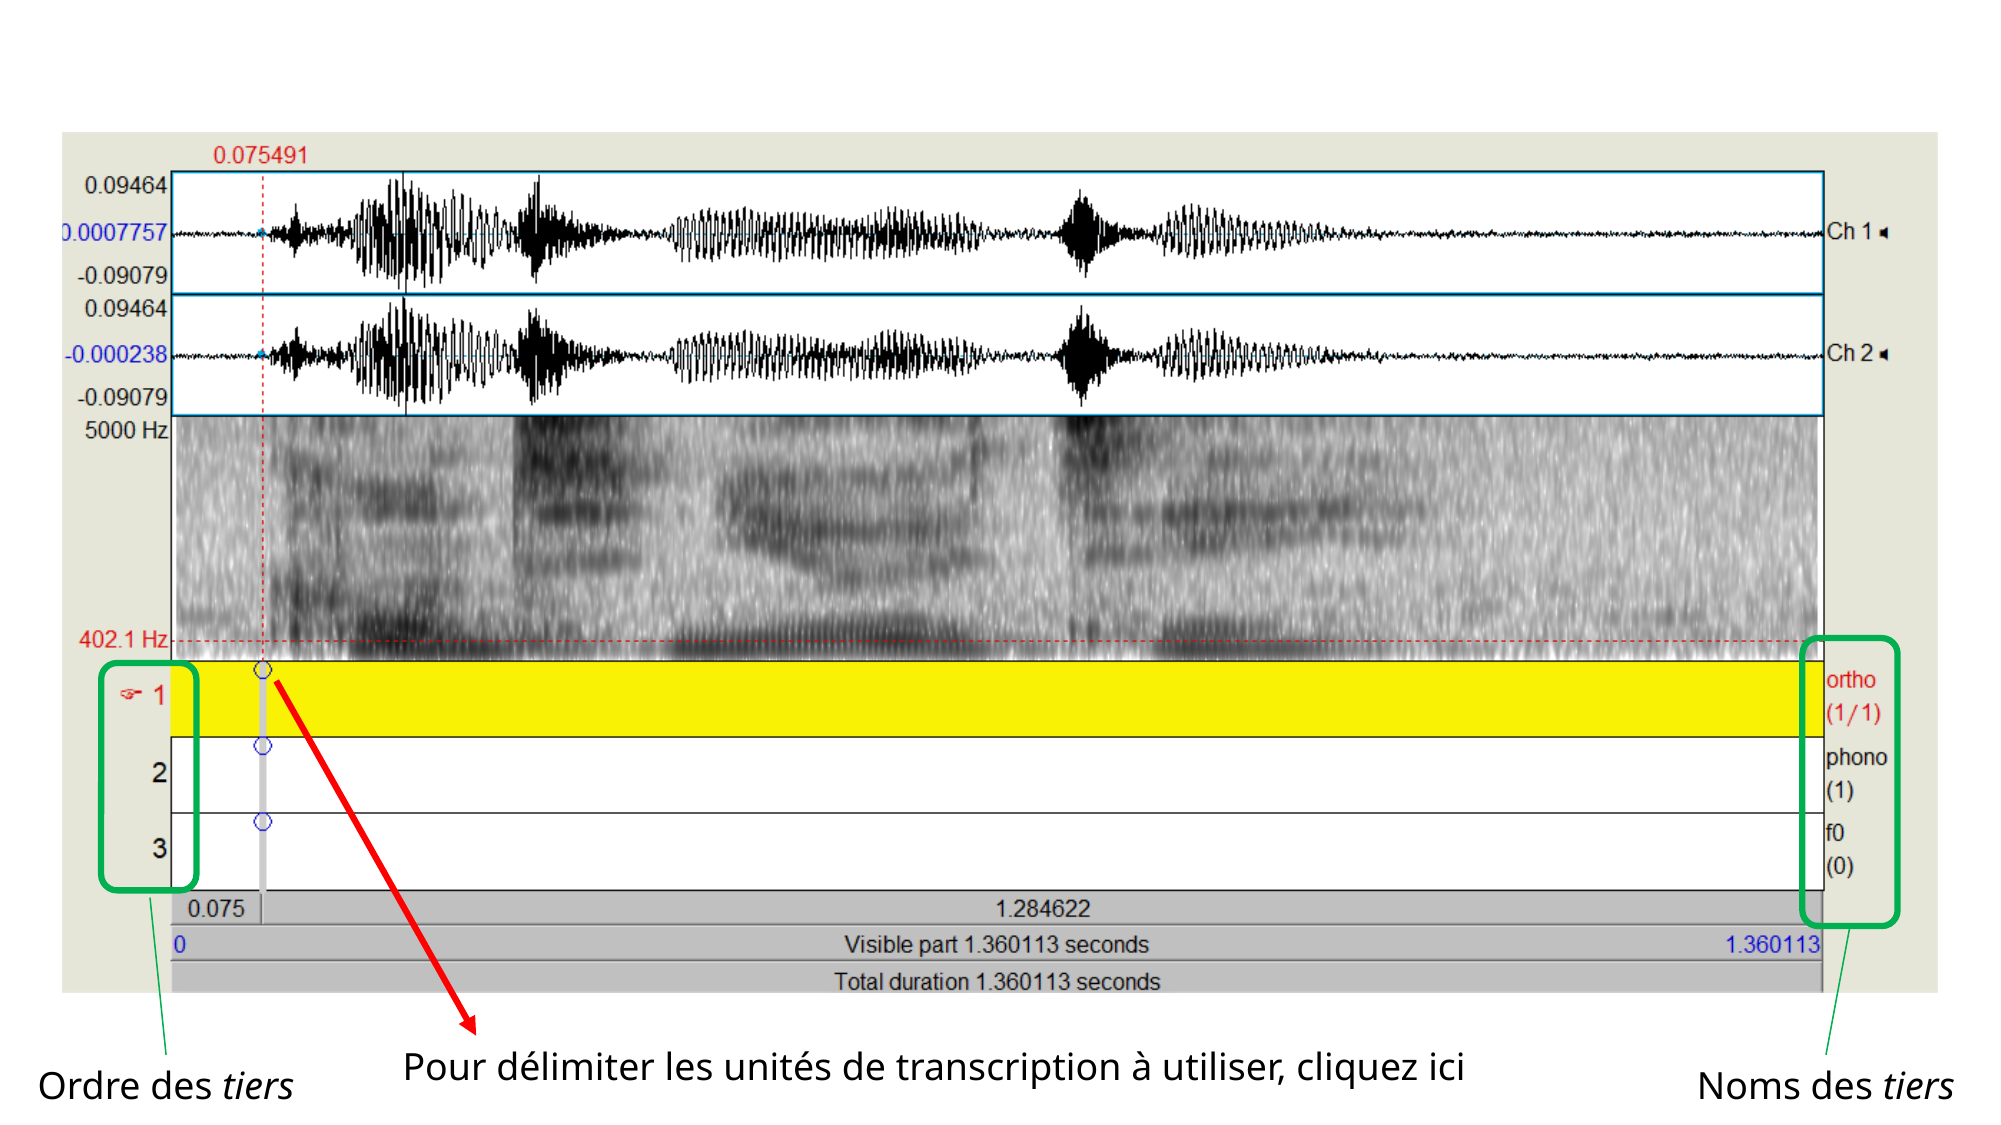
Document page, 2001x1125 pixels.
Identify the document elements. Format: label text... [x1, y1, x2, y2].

text_box Pour délimiter les unités de transcription à utiliser, cliquez ici [387, 1035, 1482, 1096]
text_box Ordre des tiers [22, 1054, 310, 1115]
text_box Noms des tiers [1682, 1054, 1970, 1115]
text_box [1825, 925, 1851, 1055]
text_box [149, 897, 167, 1055]
picture [62, 132, 1938, 993]
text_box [275, 680, 477, 1036]
